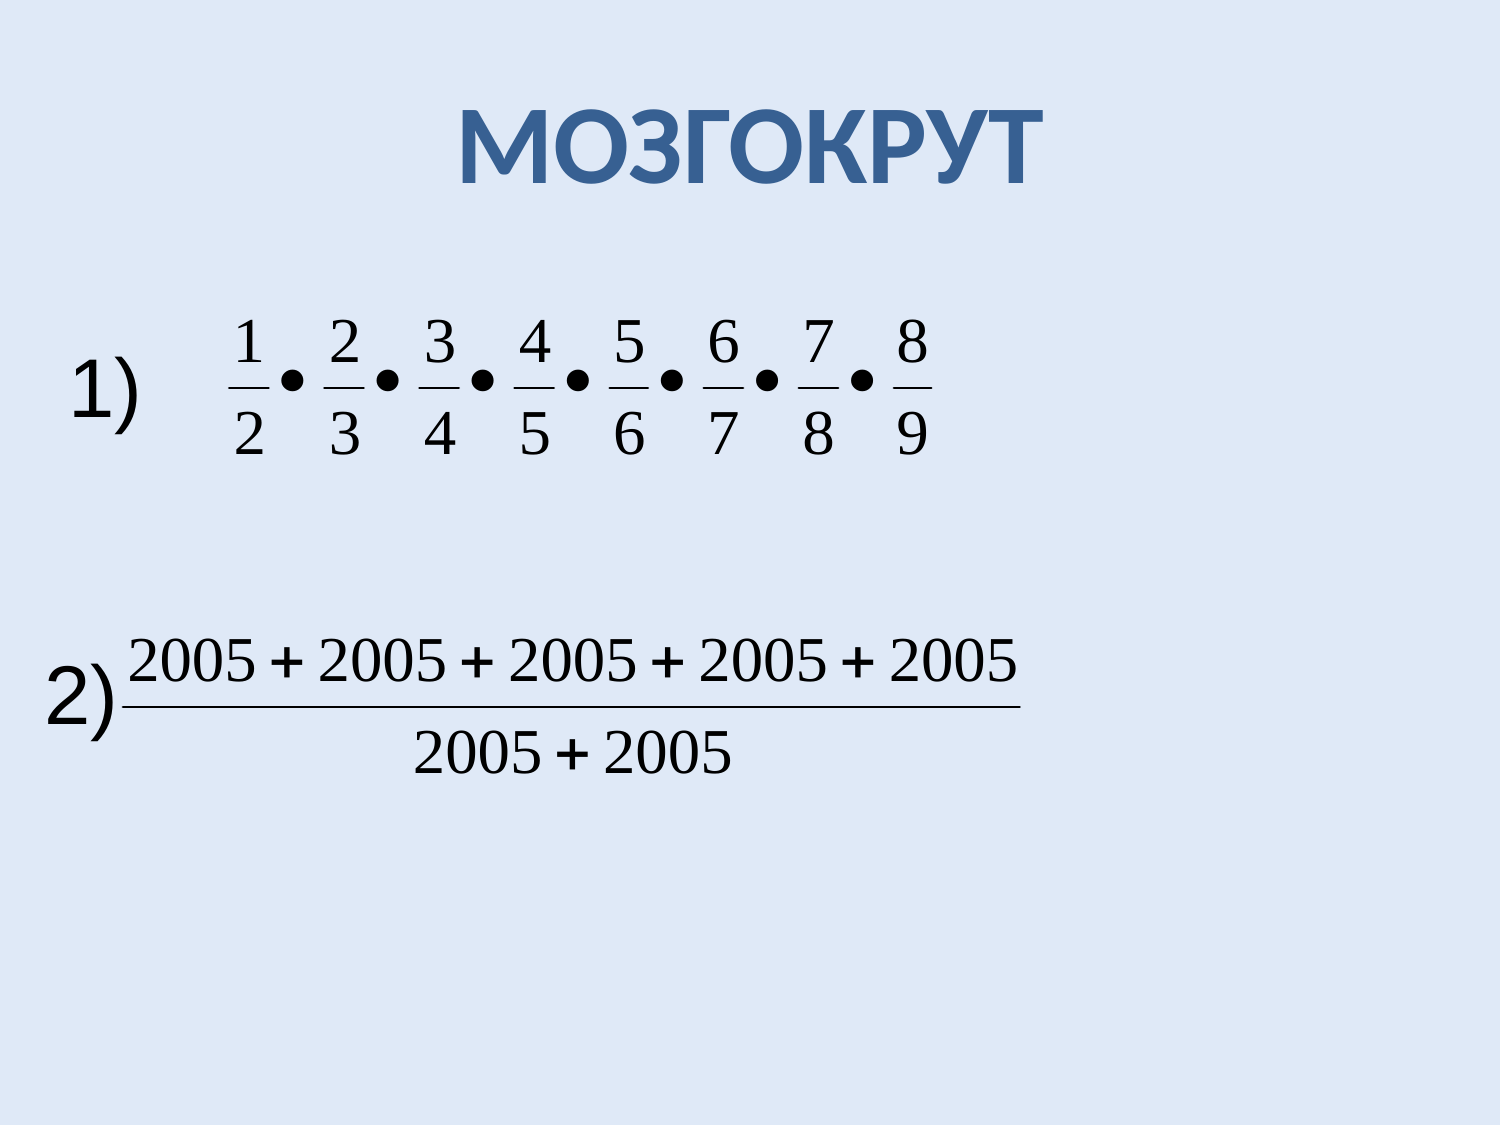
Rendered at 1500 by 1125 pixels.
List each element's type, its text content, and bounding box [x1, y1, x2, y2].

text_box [218, 302, 945, 469]
text_box 2) [29, 633, 106, 749]
title МОЗГОКРУТ [75, 45, 1425, 233]
text_box 1) [53, 326, 213, 442]
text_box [111, 621, 1036, 788]
